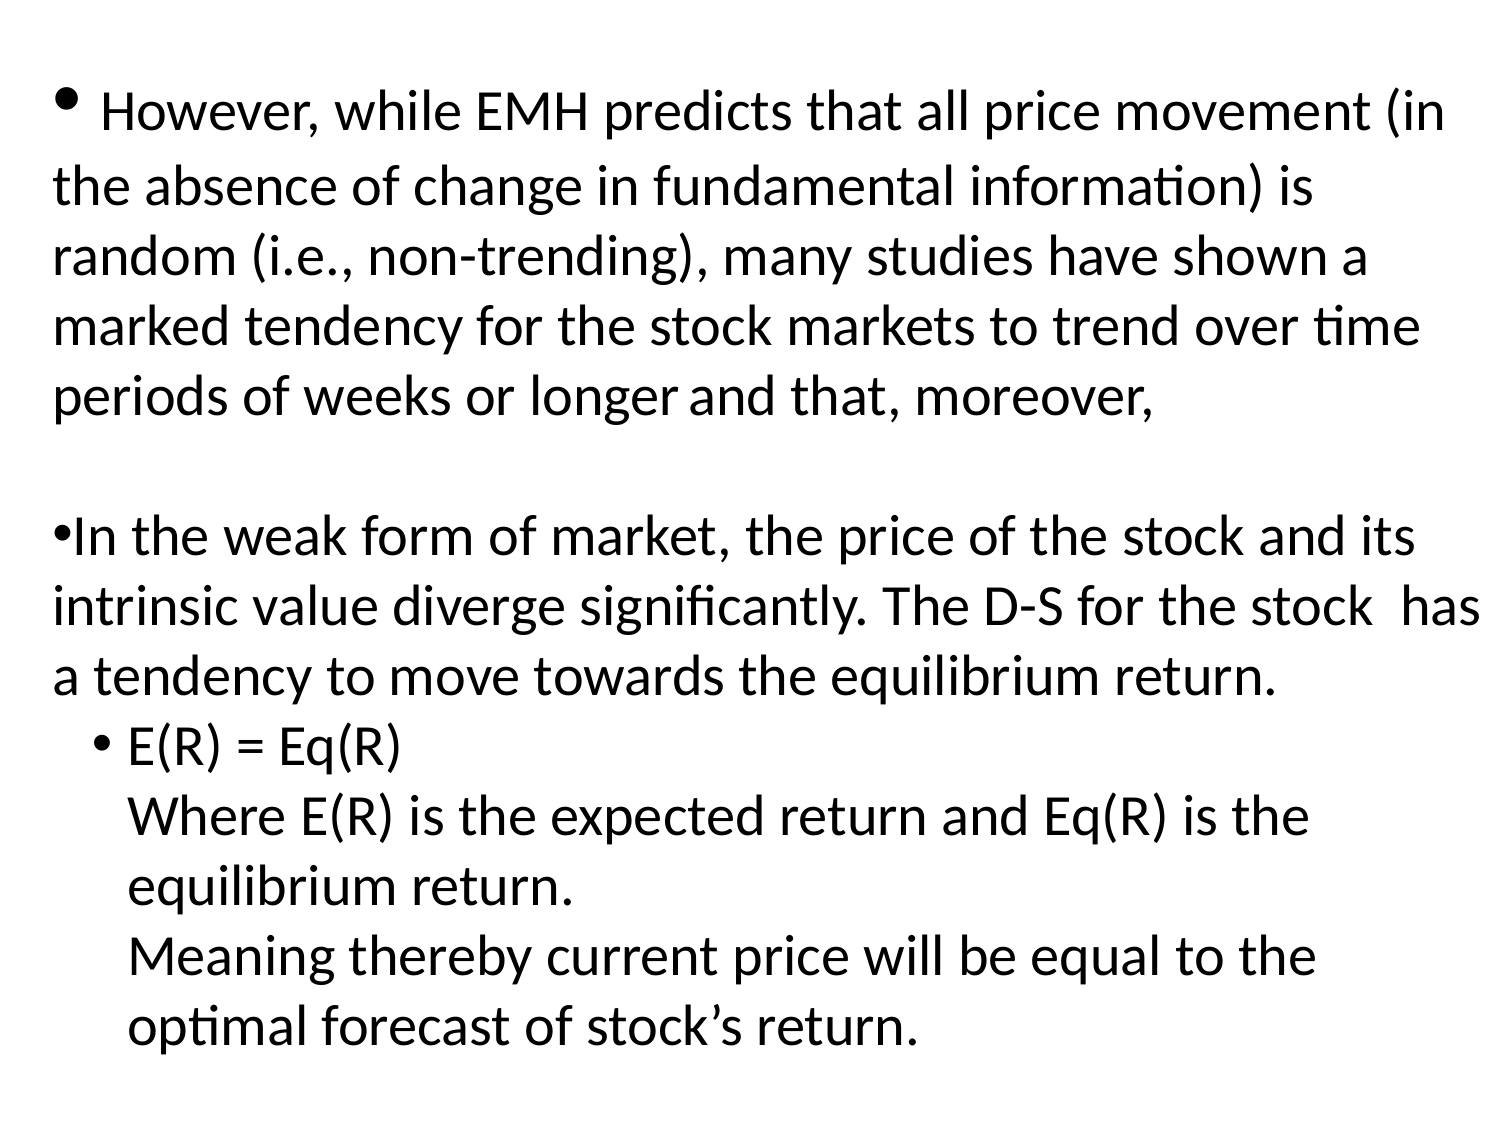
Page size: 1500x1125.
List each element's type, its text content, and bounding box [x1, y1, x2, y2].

text_box However, while EMH predicts that all price movement (in the absence of change in fundamental information) is random (i.e., non-trending), many studies have shown a marked tendency for the stock markets to trend over time periods of weeks or longer and that, moreover, In the weak form of market, the price of the stock and its intrinsic value diverge significantly. The D-S for the stock has a tendency to move towards the equilibrium return. E(R) = Eq(R) Where E(R) is the expected return and Eq(R) is the equilibrium return. Meaning thereby current price will be equal to the optimal forecast of stock’s return. [37, 39, 1500, 1065]
